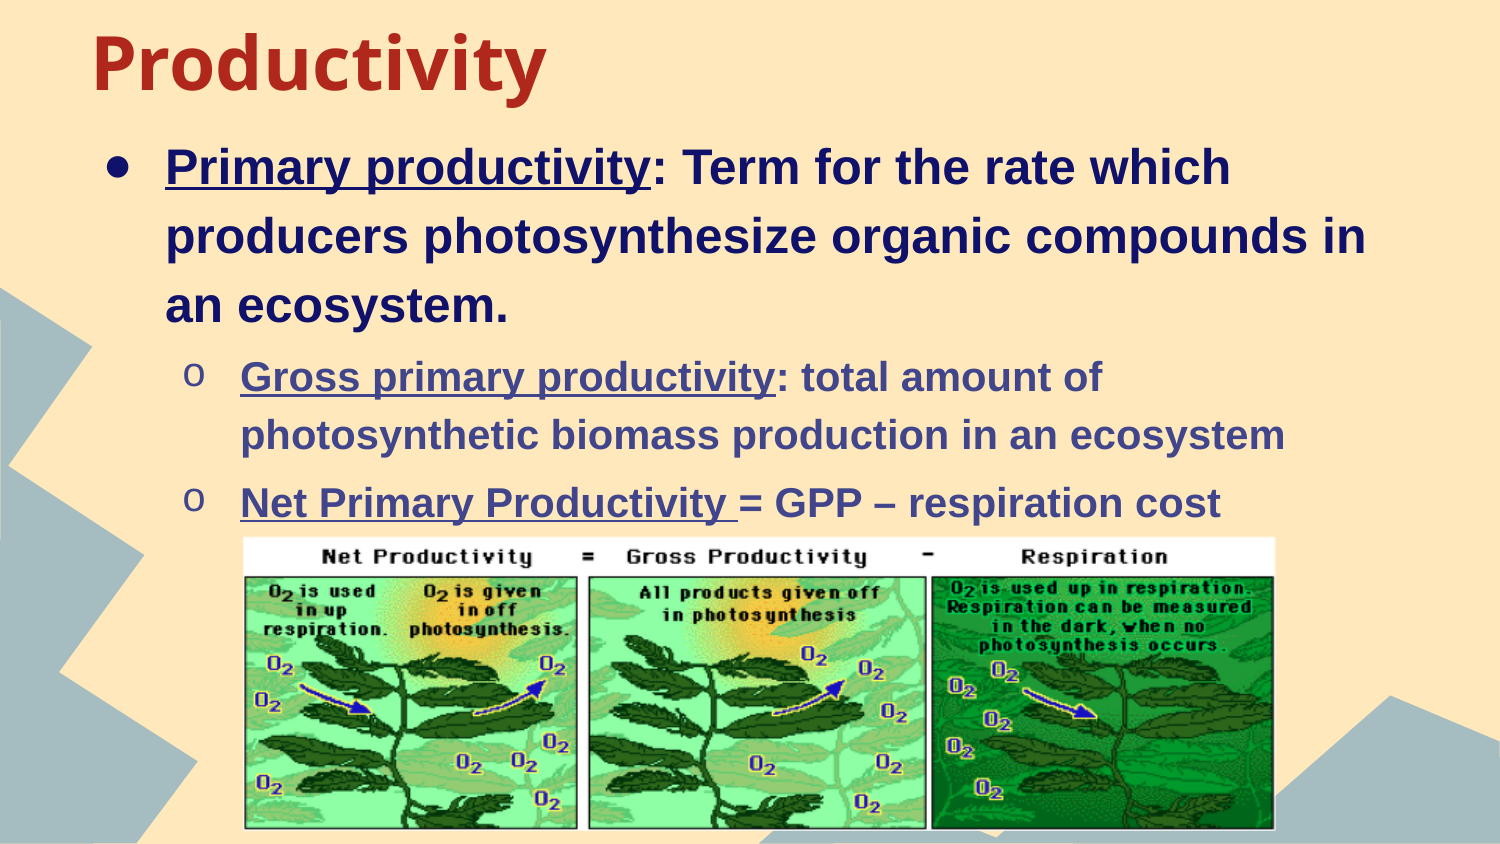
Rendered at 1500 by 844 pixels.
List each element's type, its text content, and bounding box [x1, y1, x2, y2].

title Productivity [75, 0, 1425, 110]
picture [243, 536, 1276, 831]
list Primary productivity: Term for the rate which producers photosynthesize organic compounds in an ecosystem. Gross primary productivity: total amount of photosynthetic biomass production in an ecosystem Net Primary Productivity = GPP – respiration cost [75, 110, 1425, 807]
